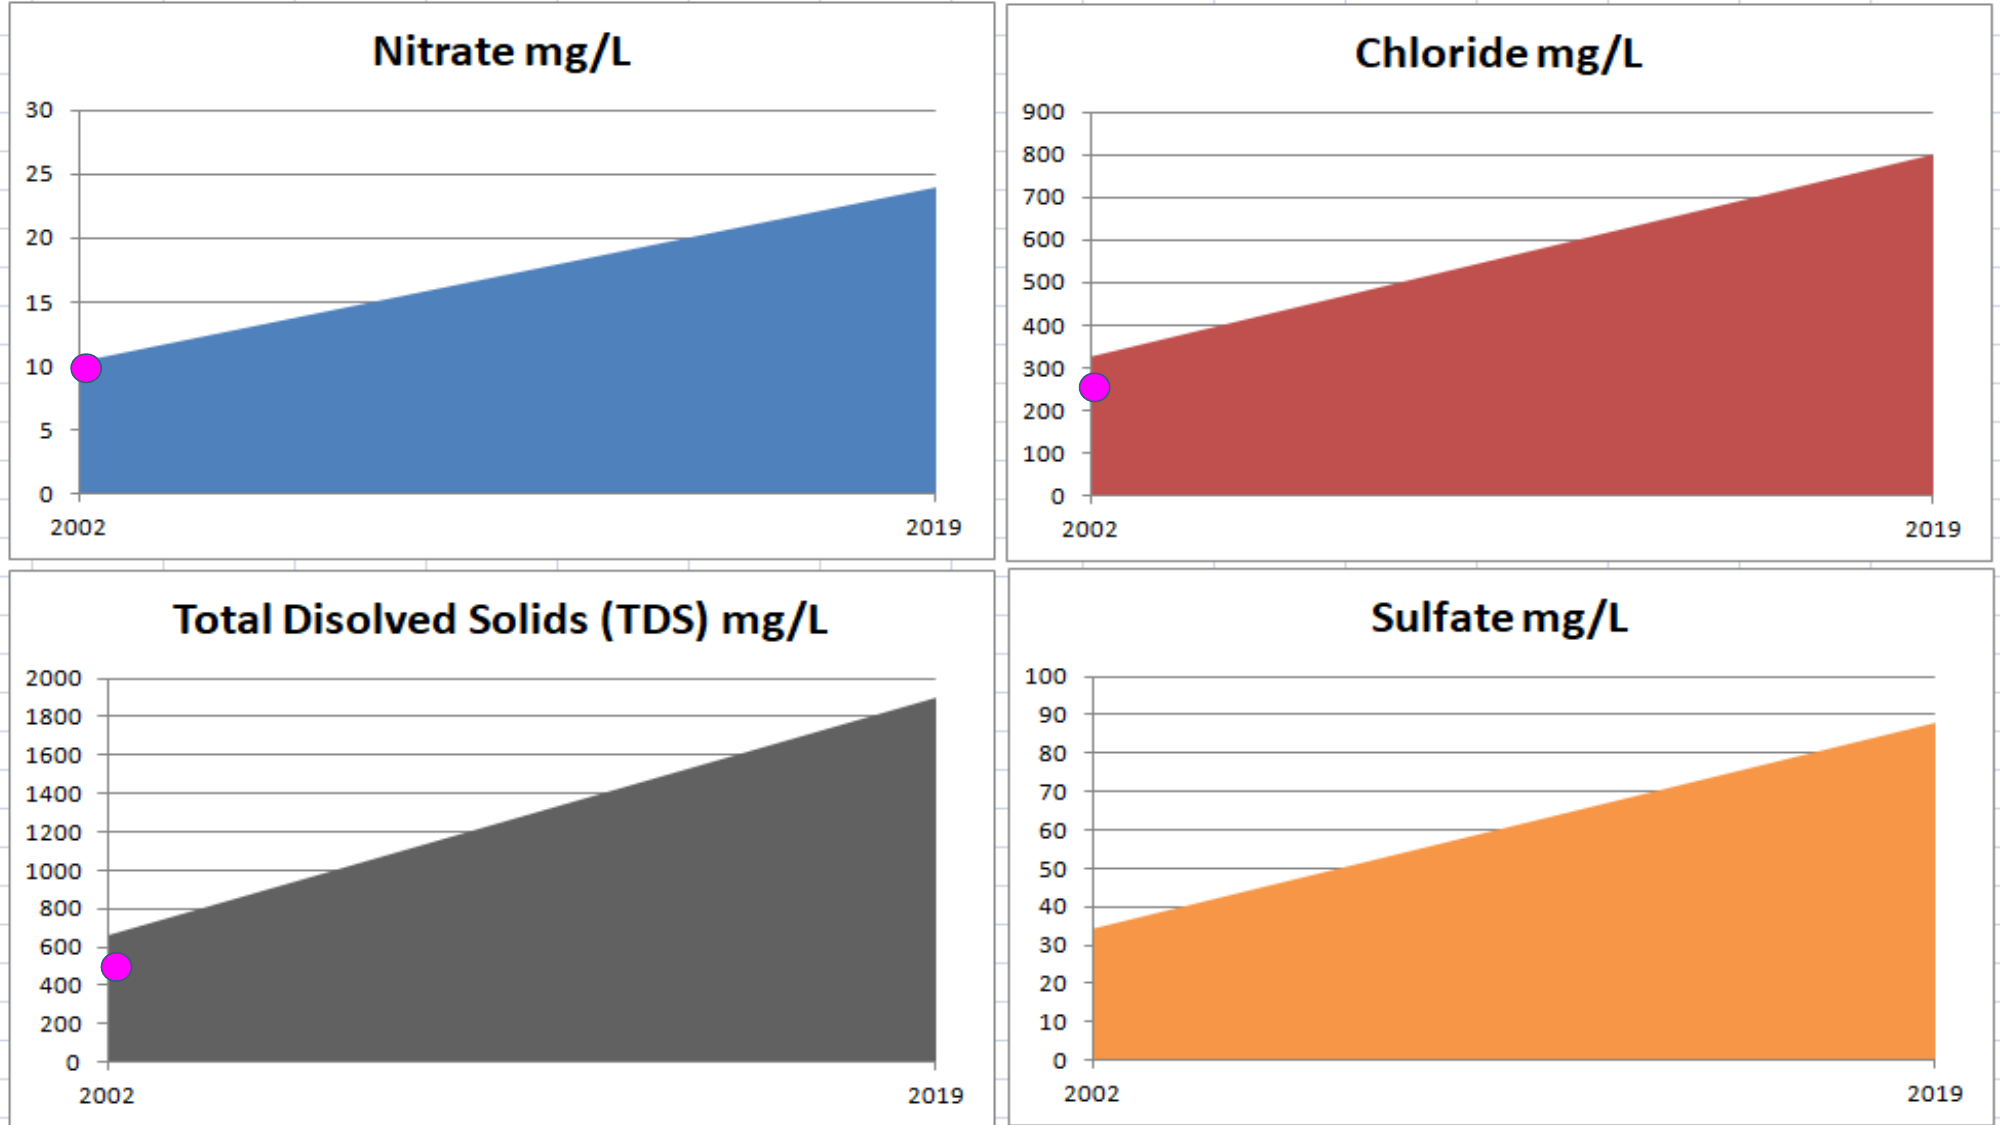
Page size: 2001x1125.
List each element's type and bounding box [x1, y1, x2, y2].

text_box [0, 0, 2000, 1125]
